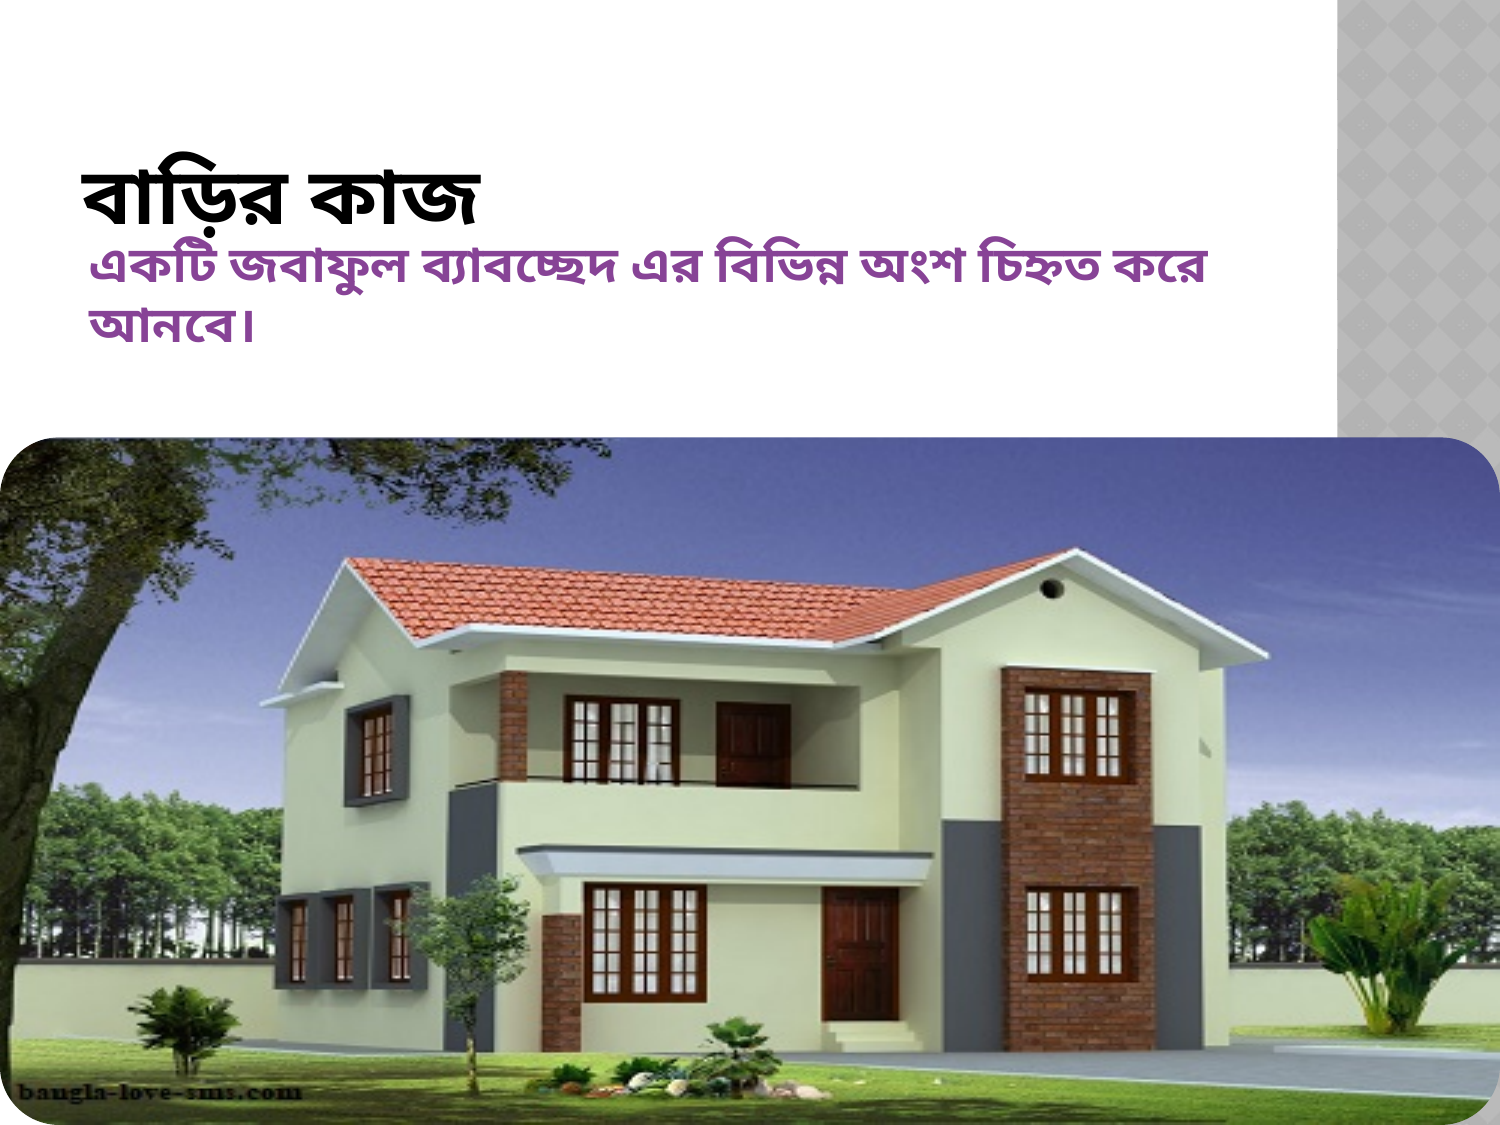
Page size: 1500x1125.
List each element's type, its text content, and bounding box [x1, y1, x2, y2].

title বাড়ির কাজ [75, 52, 1263, 224]
text_box একটি জবাফুল ব্যাবচ্ছেদ এর বিভিন্ন অংশ চিহ্নত করে আনবে। [75, 224, 1313, 360]
picture [0, 436, 1500, 1125]
